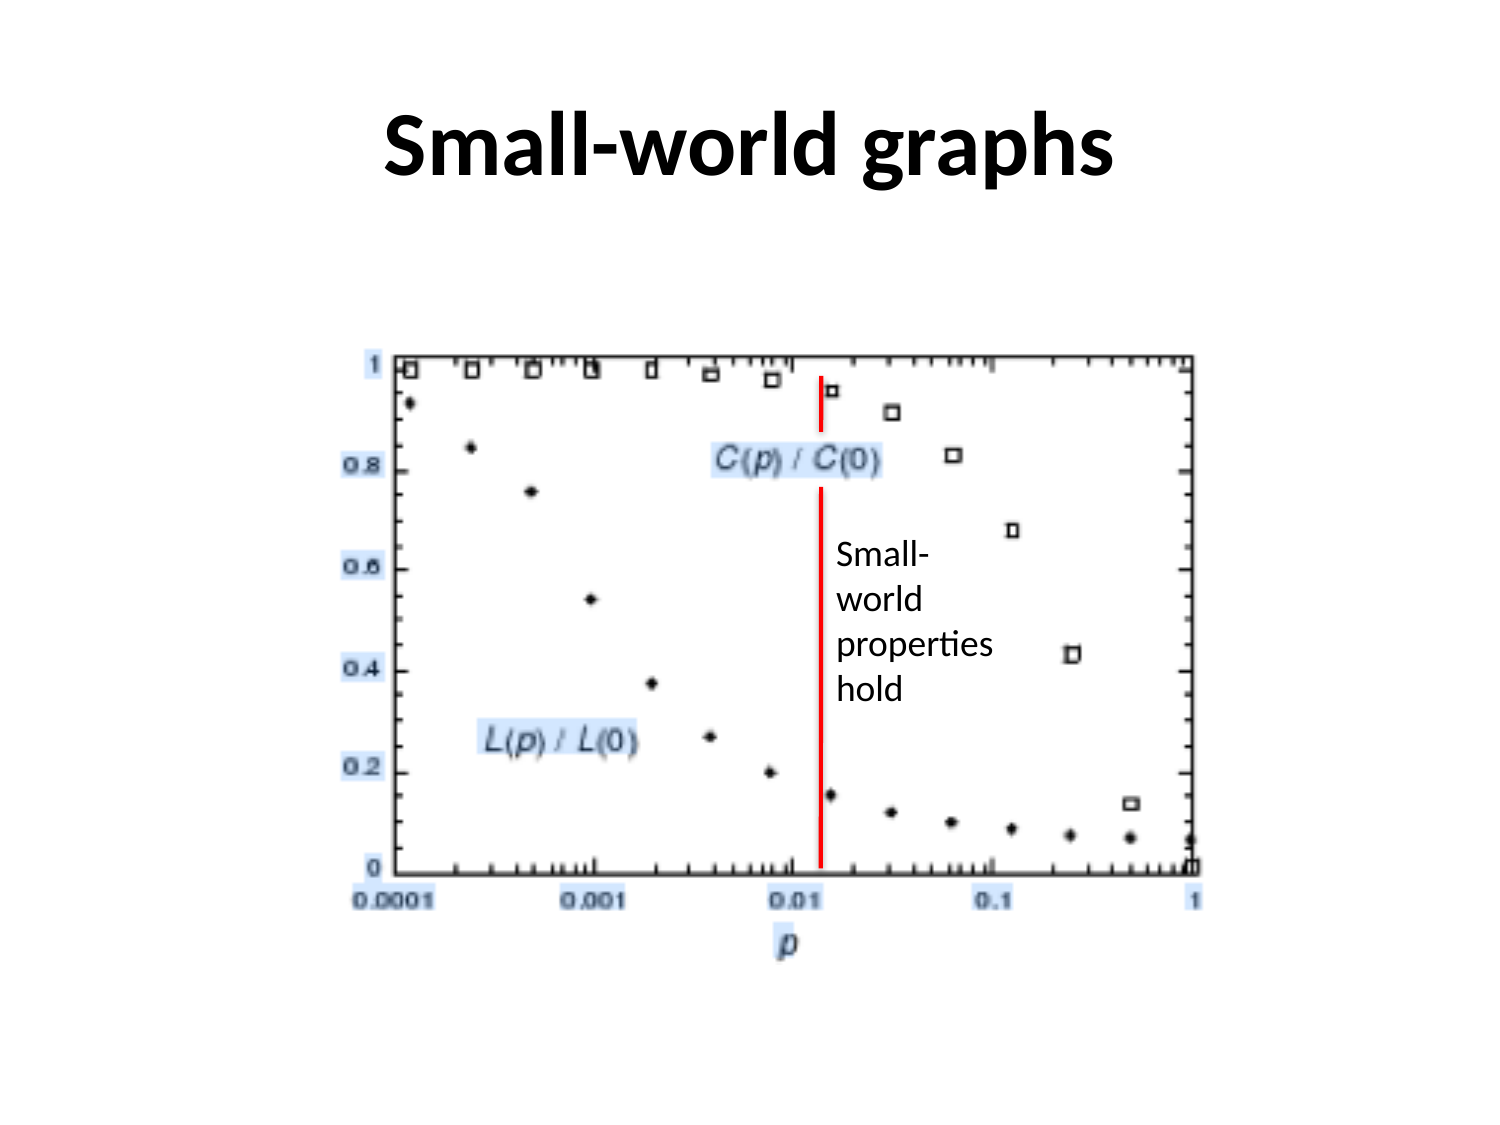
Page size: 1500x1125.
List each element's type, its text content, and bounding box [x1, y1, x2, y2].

picture [314, 347, 1242, 965]
title Small-world graphs [75, 45, 1425, 233]
